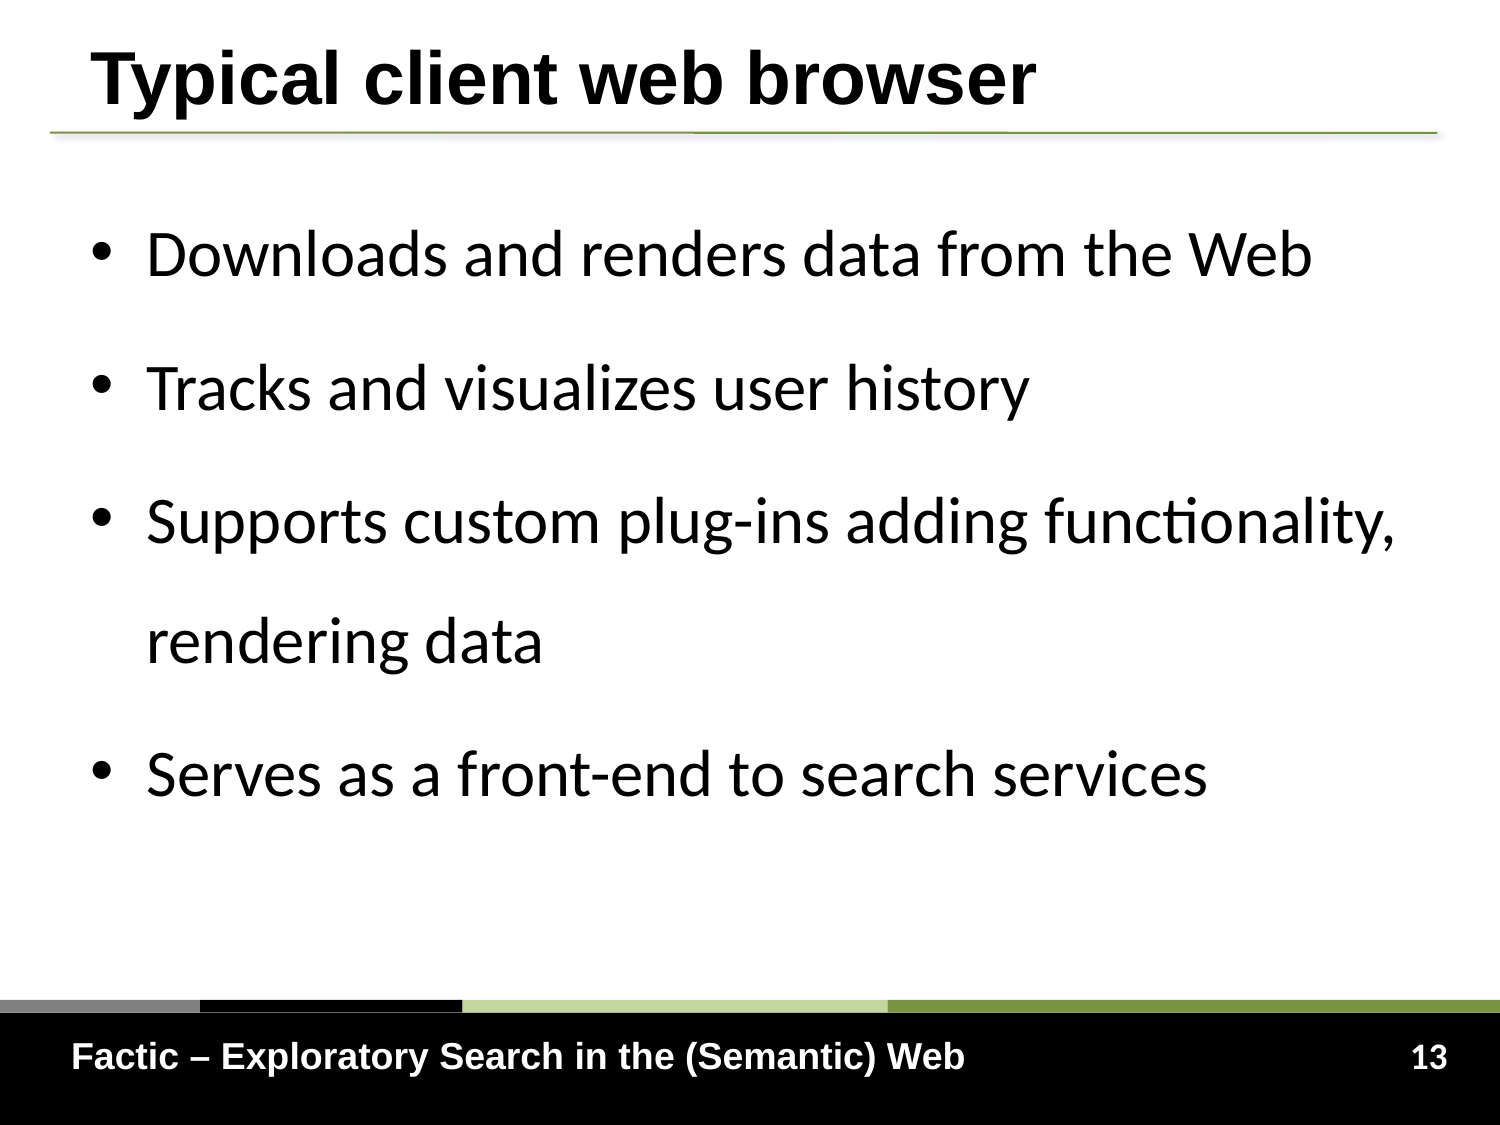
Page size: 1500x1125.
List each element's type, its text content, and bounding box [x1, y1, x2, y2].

list Downloads and renders data from the Web Tracks and visualizes user history Supports custom plug-ins adding functionality, rendering data Serves as a front-end to search services [74, 162, 1426, 951]
title Typical client web browser [75, 24, 1425, 125]
